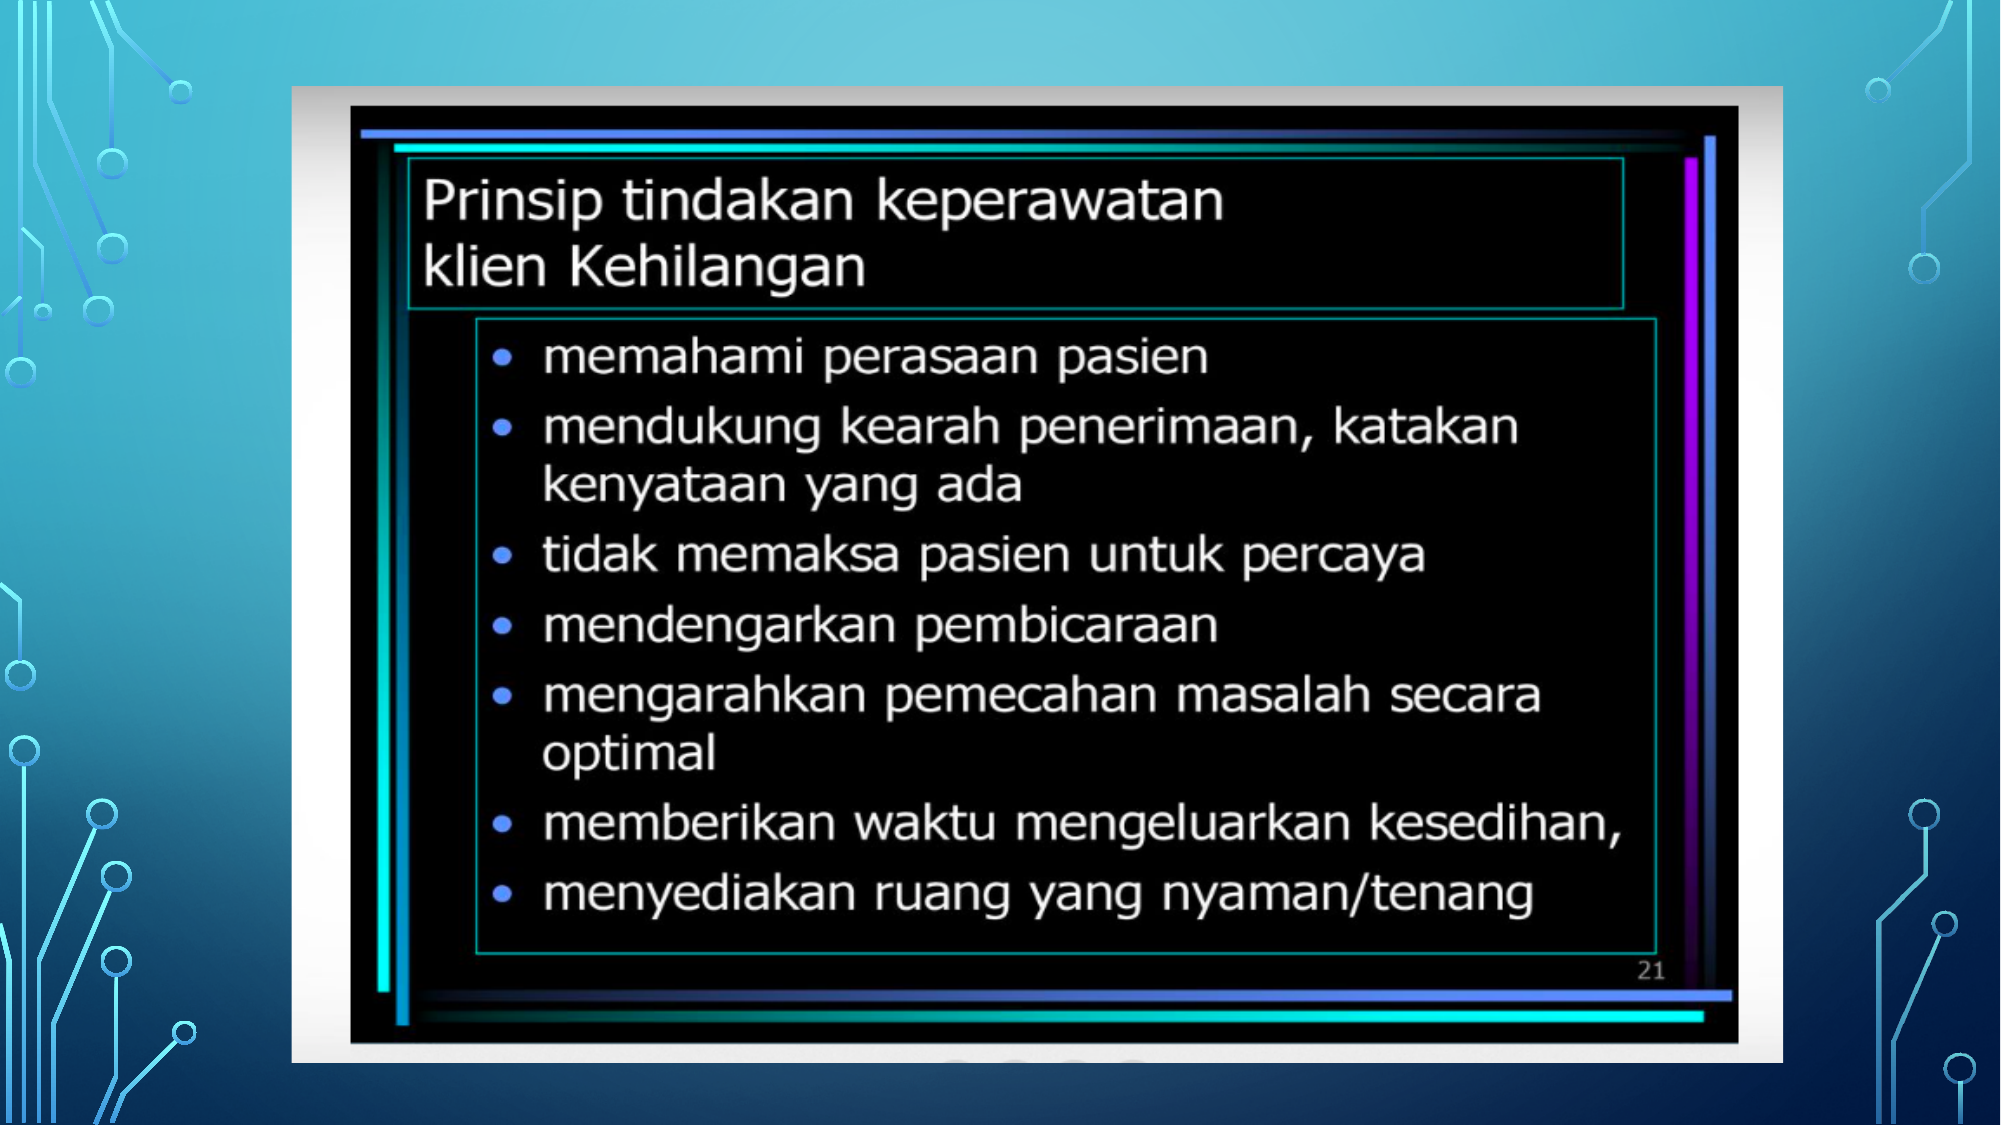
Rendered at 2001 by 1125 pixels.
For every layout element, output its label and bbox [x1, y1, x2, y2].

list [291, 86, 1784, 1063]
